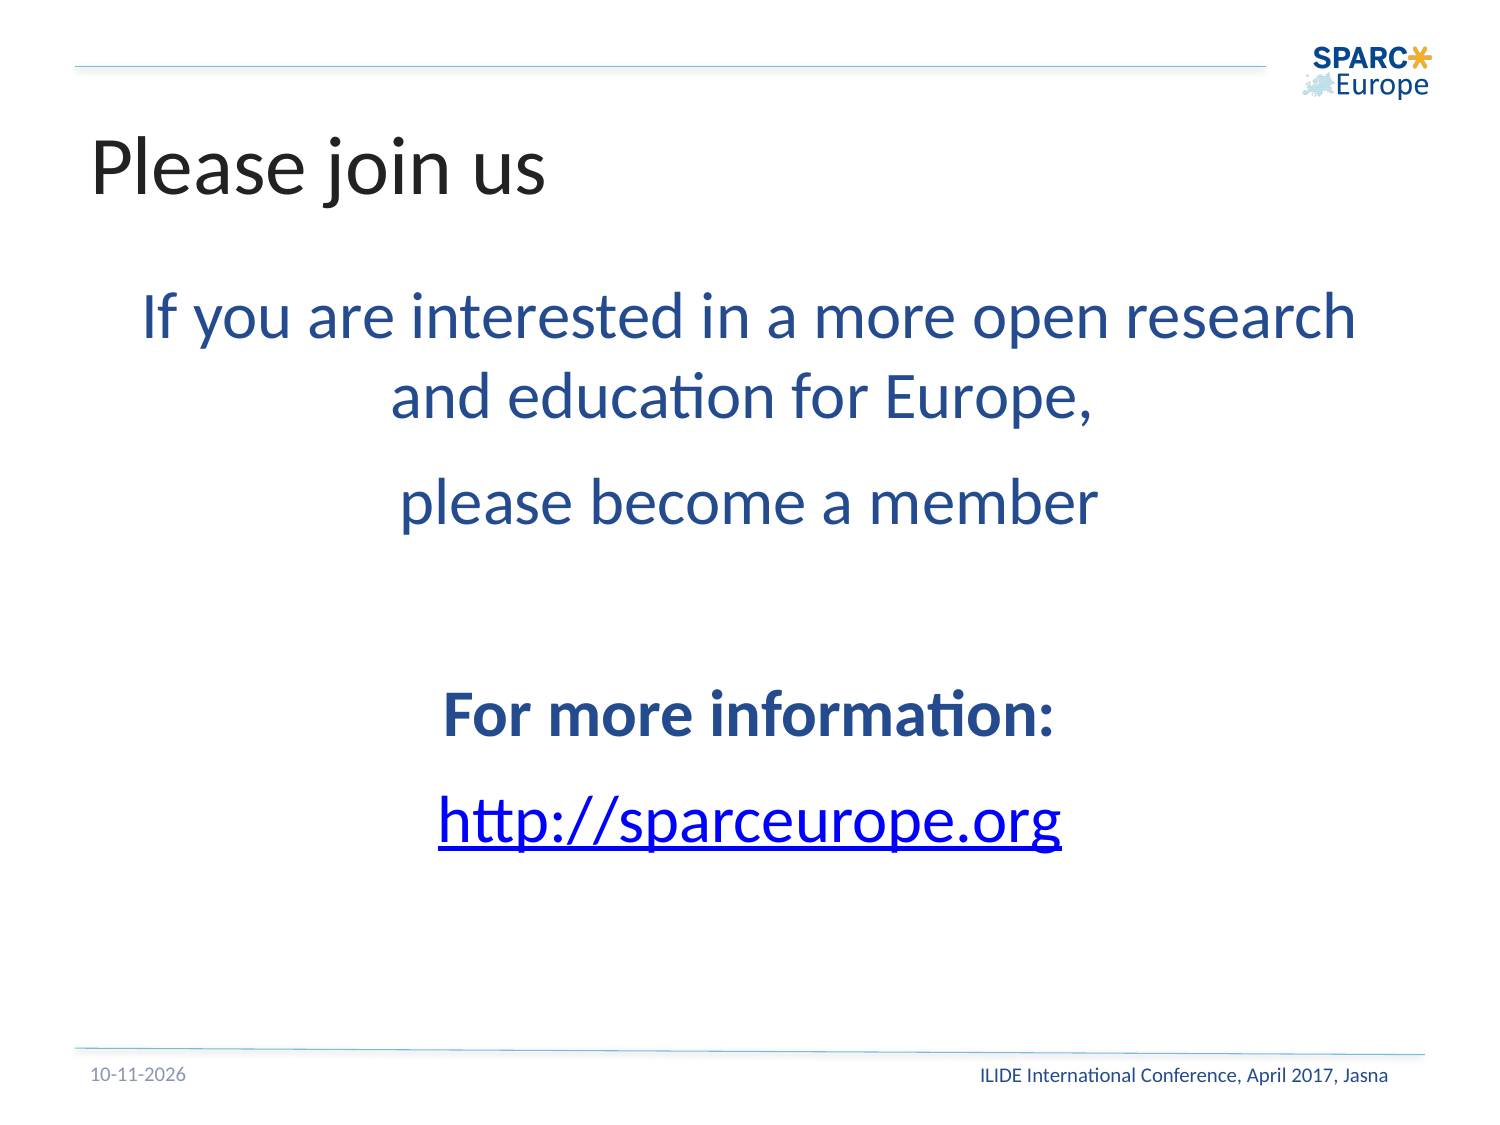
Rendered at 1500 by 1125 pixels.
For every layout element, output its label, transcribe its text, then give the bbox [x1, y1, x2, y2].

list If you are interested in a more open research and education for Europe, please become a member For more information: http://sparceurope.org [75, 264, 1425, 1005]
title Please join us [75, 89, 1425, 233]
